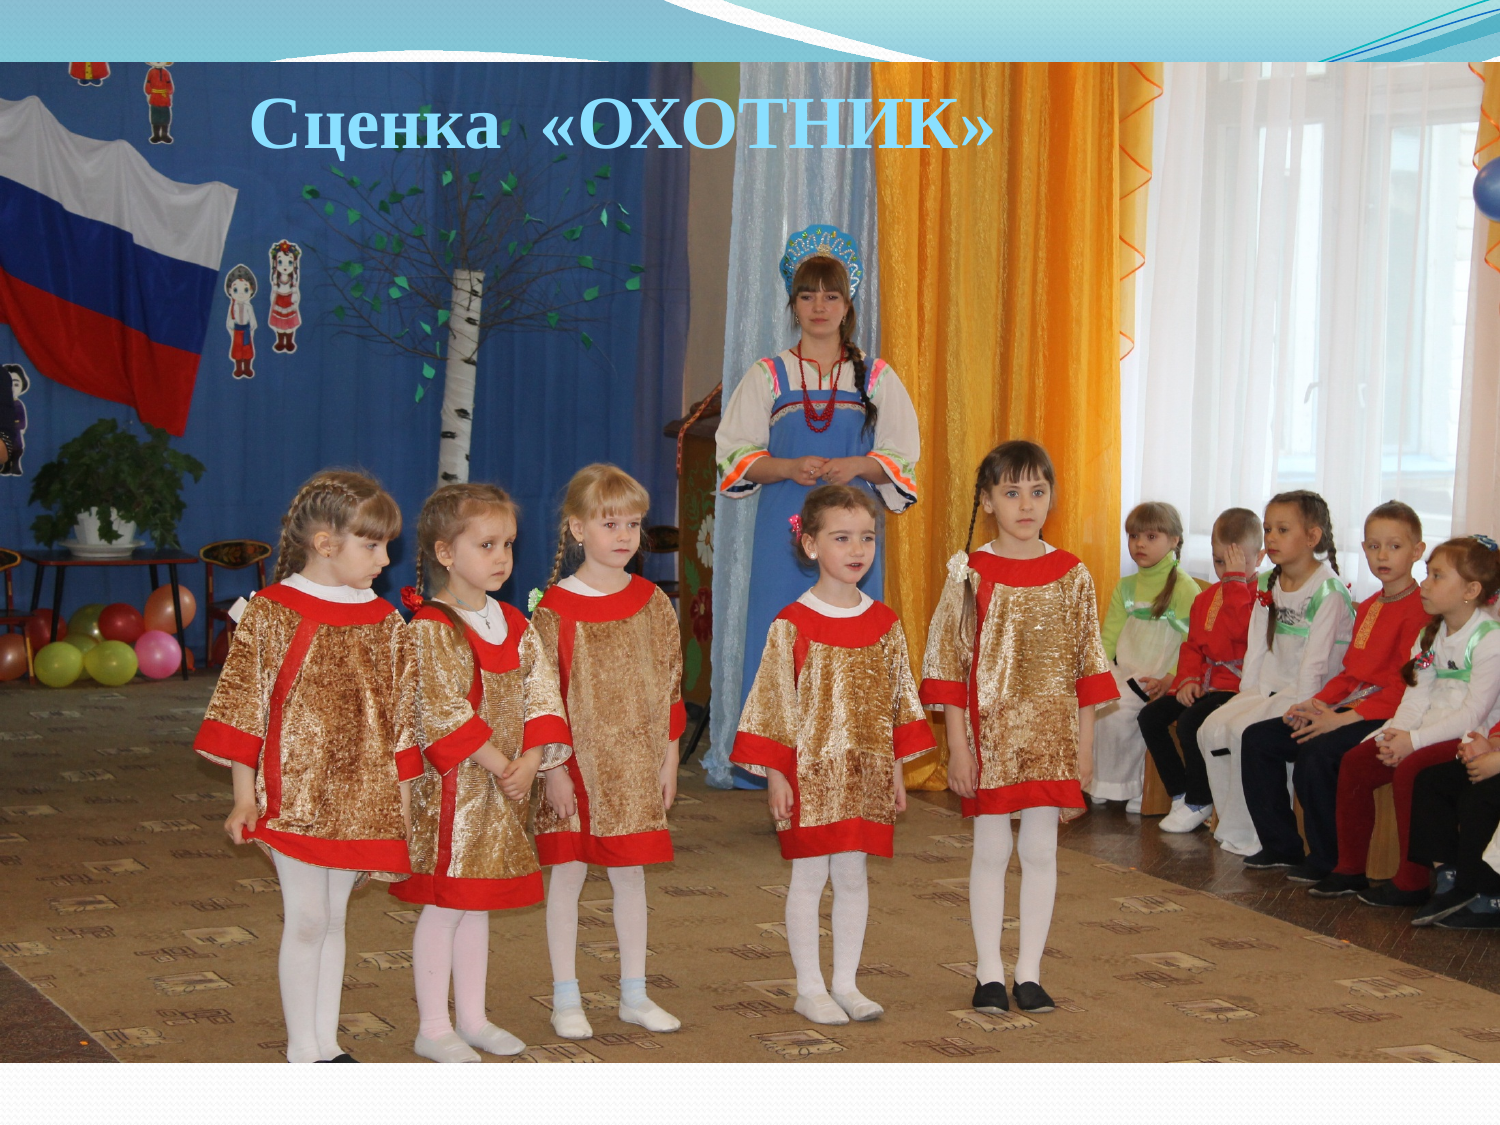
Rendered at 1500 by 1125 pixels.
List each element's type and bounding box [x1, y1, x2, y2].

picture [0, 62, 1500, 1063]
